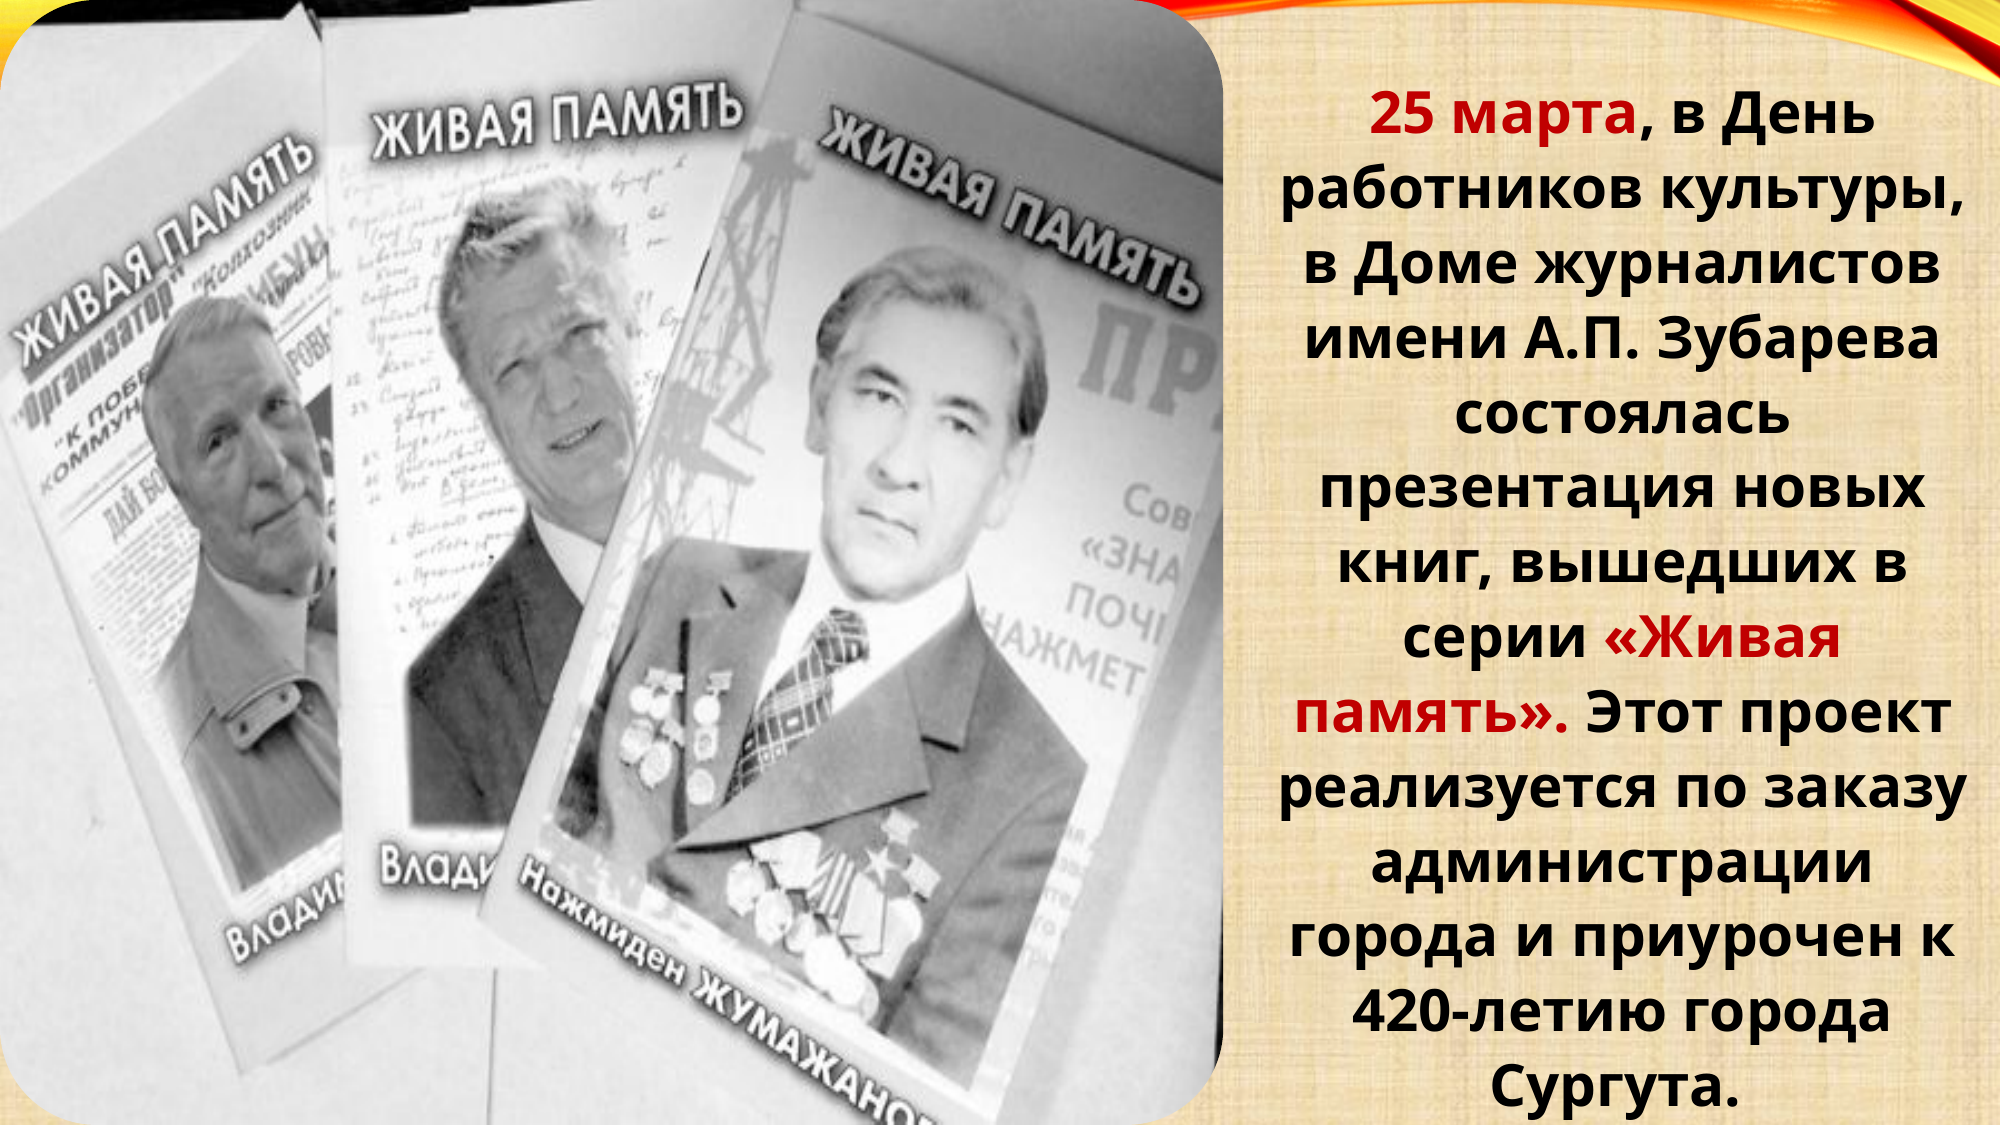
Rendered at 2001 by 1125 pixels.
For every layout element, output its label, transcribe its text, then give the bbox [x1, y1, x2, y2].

text_box 25 марта, в День работников культуры, в Доме журналистов имени А.П. Зубарева состоялась презентация новых книг, вышедших в серии «Живая память». Этот проект реализуется по заказу администрации города и приурочен к 420-летию города Сургута. [1245, 63, 2000, 1125]
picture [0, 0, 2000, 1125]
